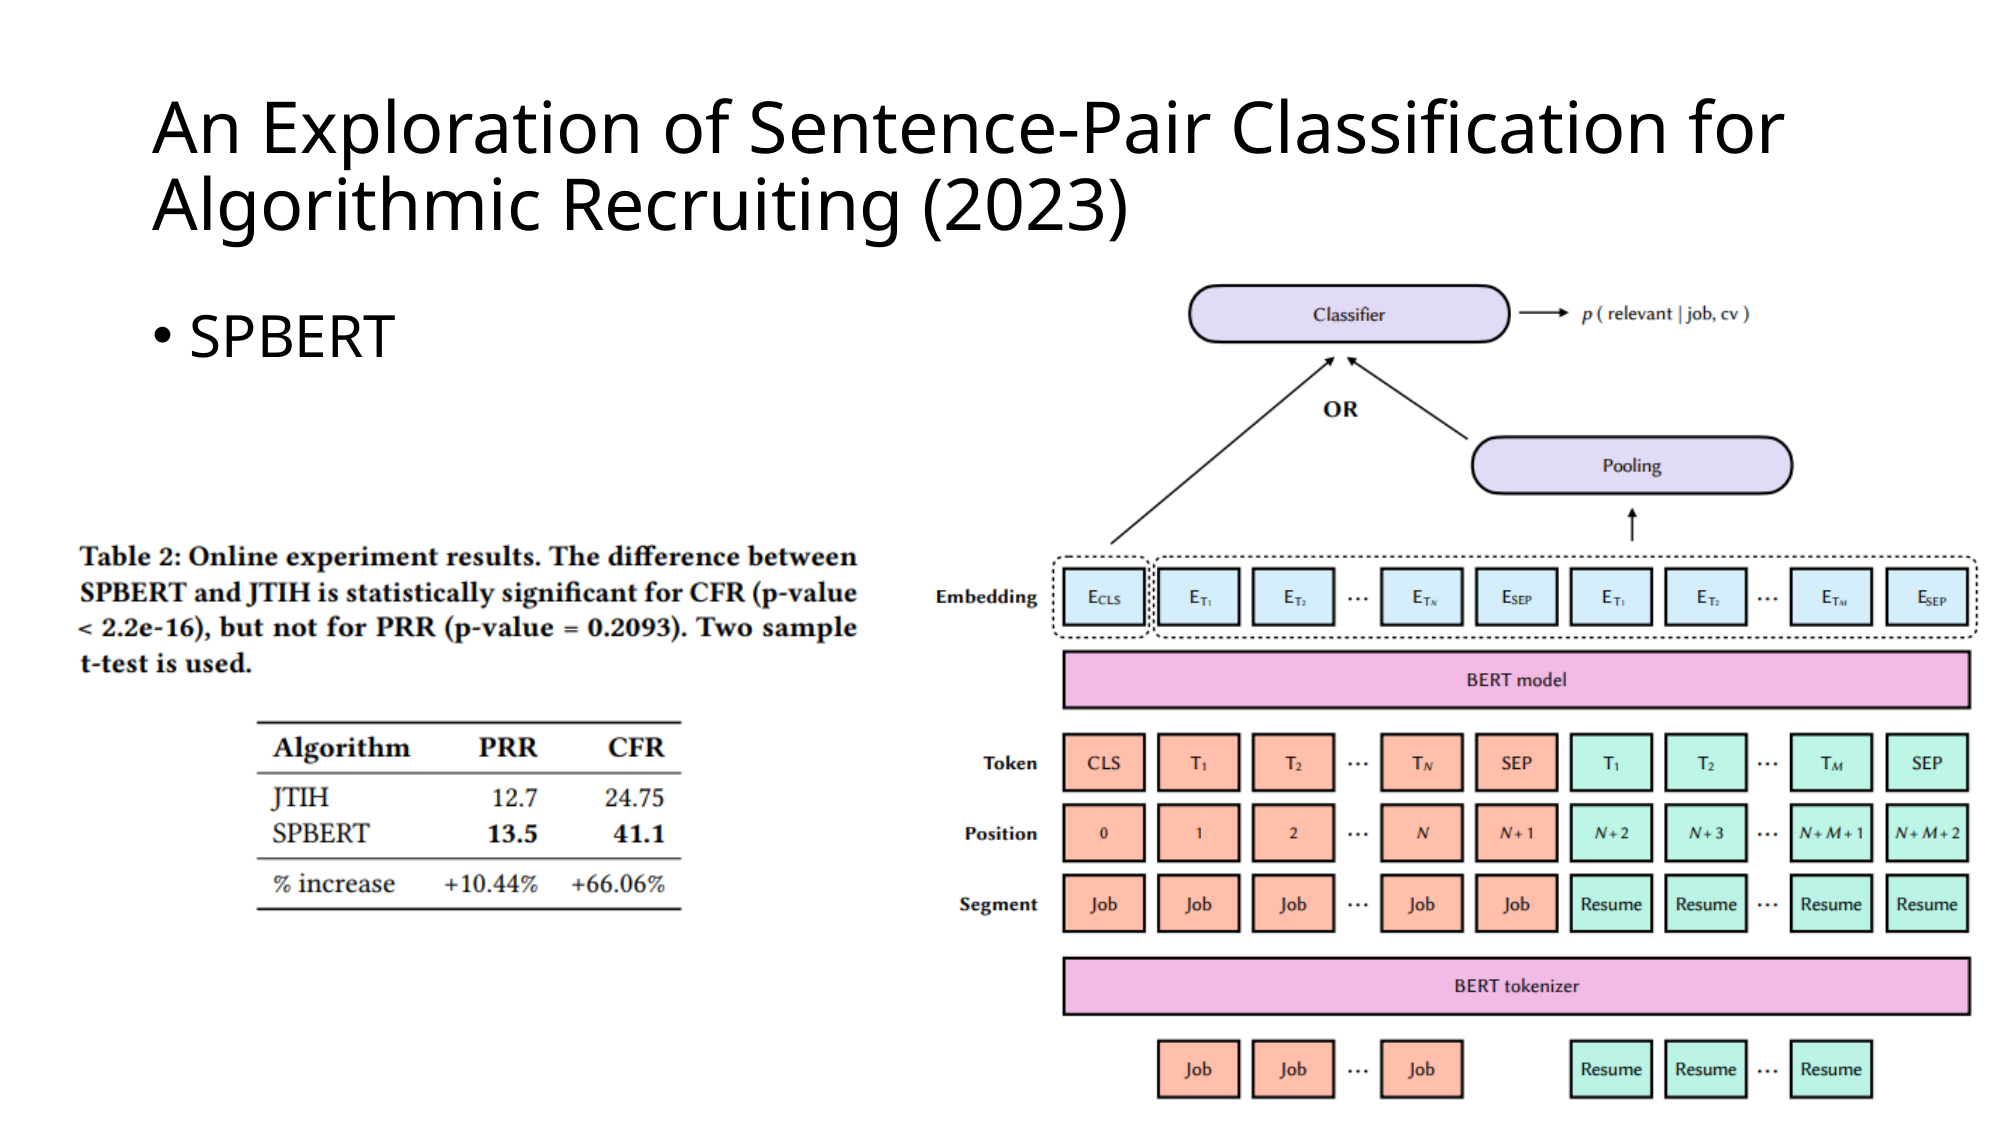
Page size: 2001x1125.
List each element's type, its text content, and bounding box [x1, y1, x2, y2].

picture [49, 530, 877, 940]
list SPBERT [137, 299, 928, 1014]
picture [928, 258, 2000, 1125]
title An Exploration of Sentence-Pair Classification for Algorithmic Recruiting (2023) [137, 59, 1863, 278]
